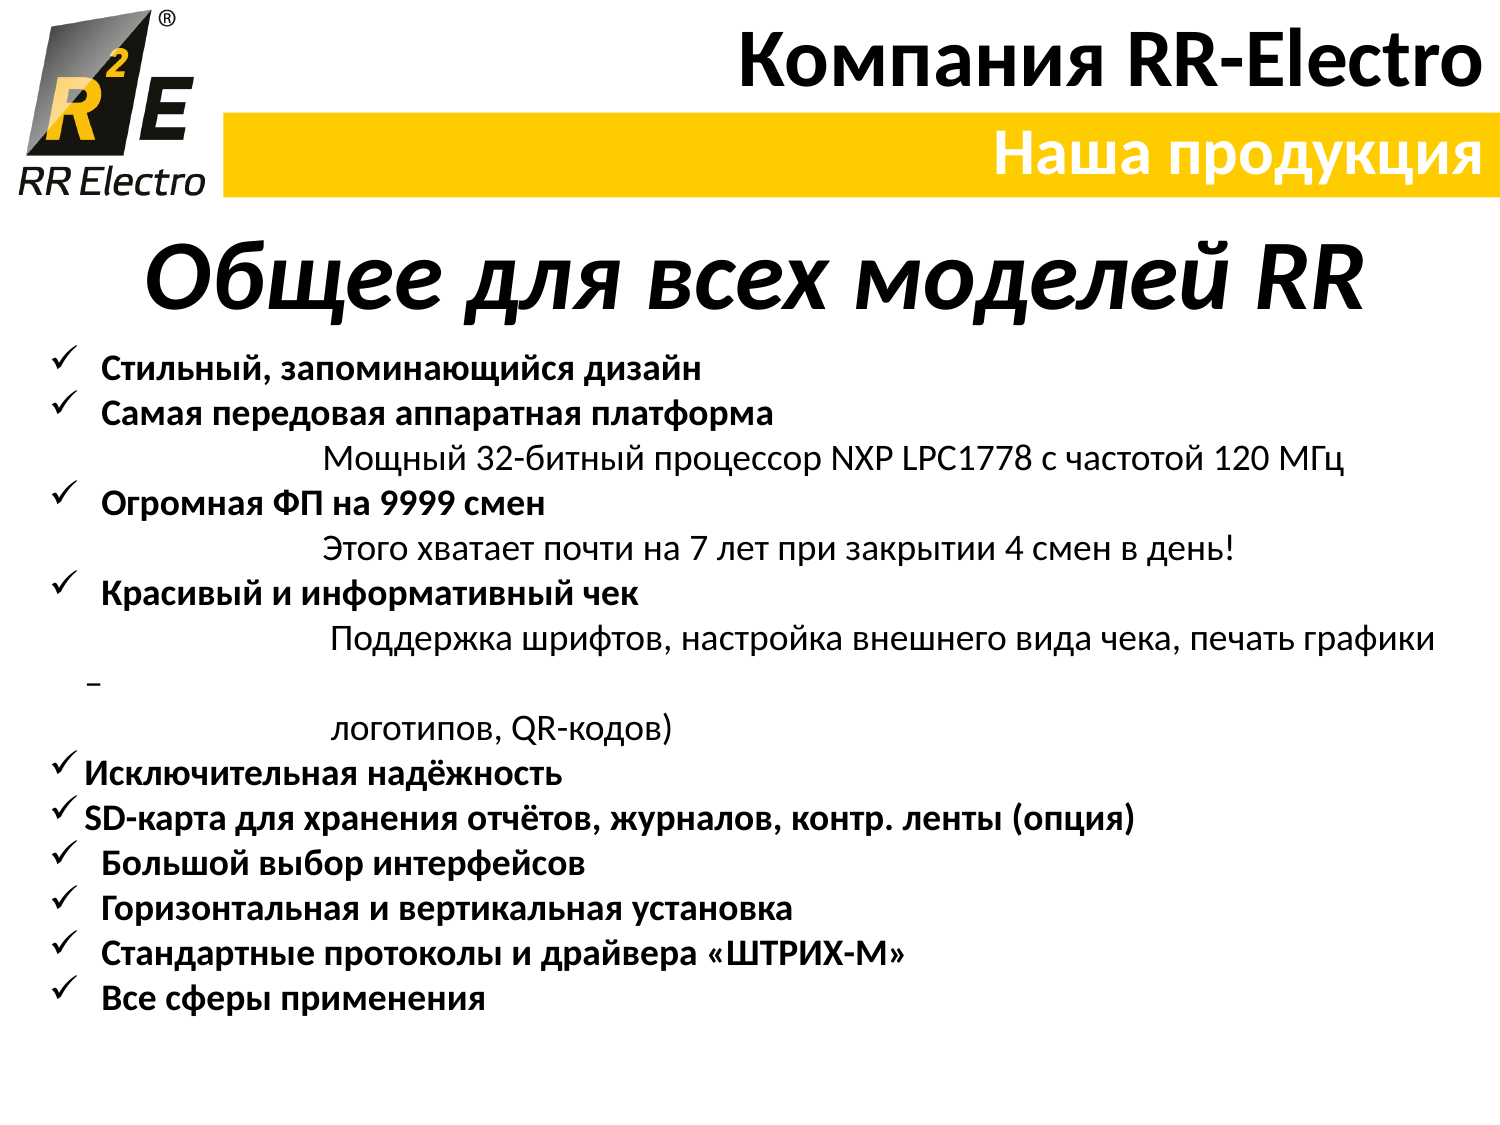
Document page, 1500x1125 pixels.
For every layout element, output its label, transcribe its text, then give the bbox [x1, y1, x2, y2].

text_box Стильный, запоминающийся дизайн Самая передовая аппаратная платформа Мощный 32-битный процессор NXP LPC1778 с частотой 120 МГц Огромная ФП на 9999 смен Этого хватает почти на 7 лет при закрытии 4 смен в день! Красивый и информативный чек Поддержка шрифтов, настройка внешнего вида чека, печать графики – логотипов, QR-кодов) Исключительная надёжность SD-карта для хранения отчётов, журналов, контр. ленты (опция) Большой выбор интерфейсов Горизонтальная и вертикальная установка Стандартные протоколы и драйвера «ШТРИХ-М» Все сферы применения [34, 337, 1464, 1026]
subtitle Наша продукция [254, 112, 1500, 198]
text_box Компания RR-Electro [313, 15, 1500, 105]
text_box Общее для всех моделей RR [34, 202, 1477, 337]
picture [10, 0, 212, 205]
